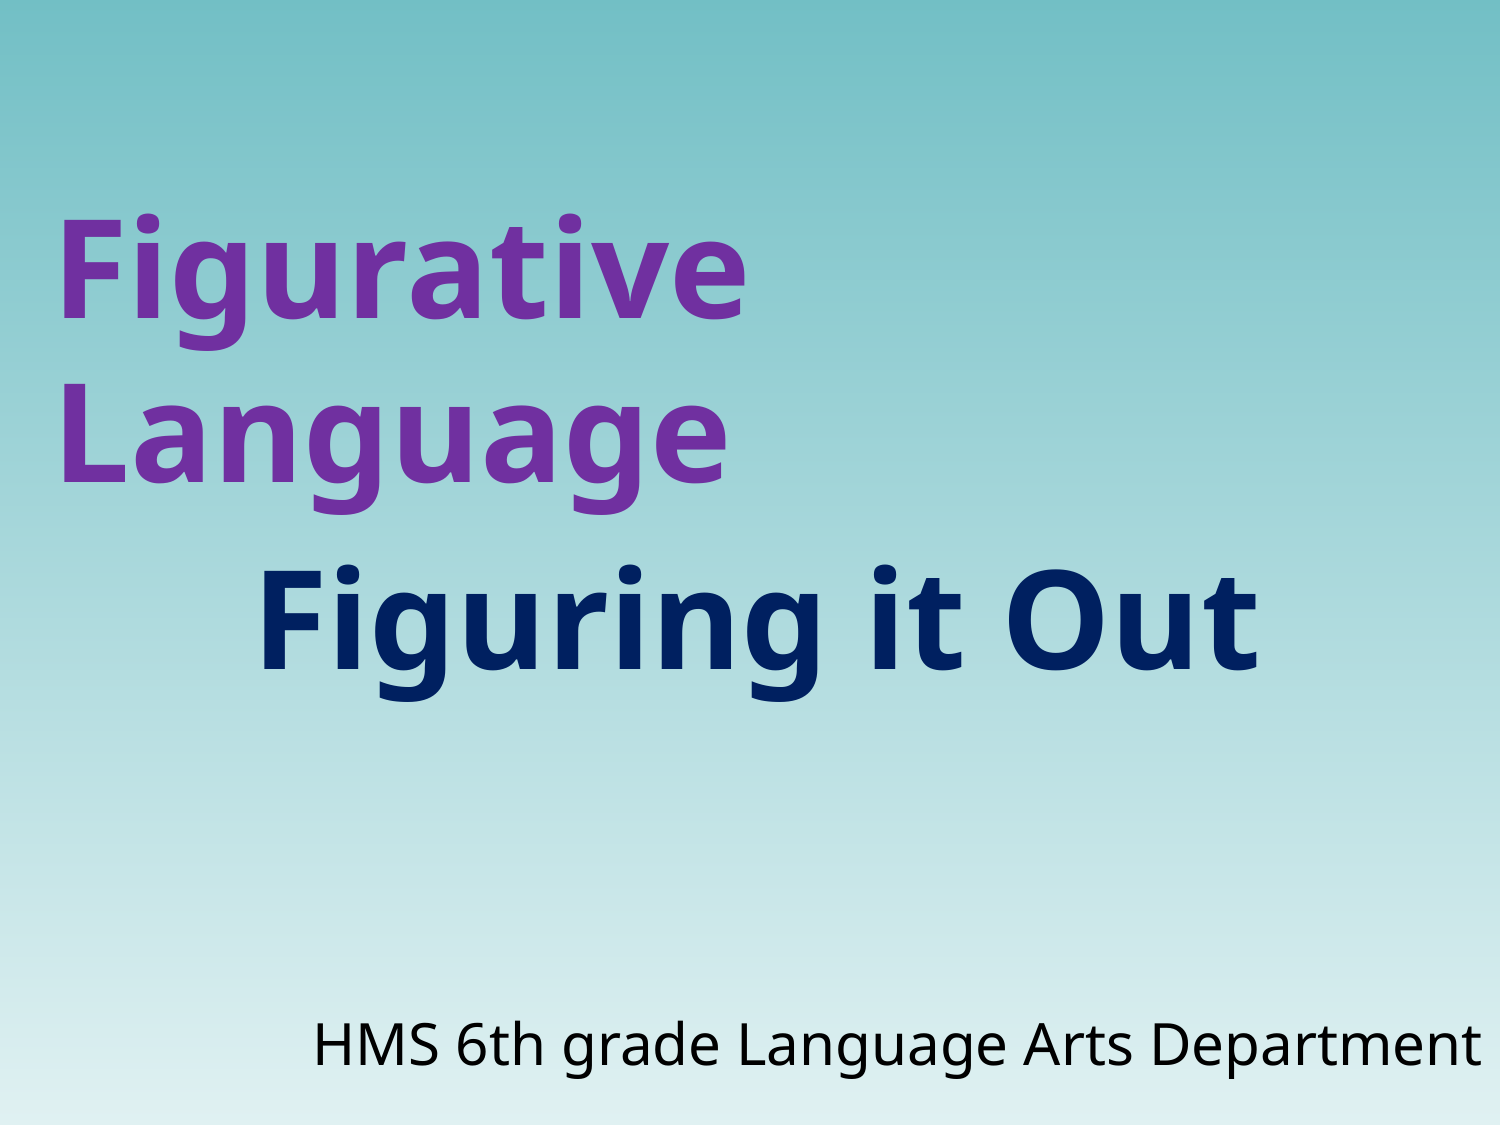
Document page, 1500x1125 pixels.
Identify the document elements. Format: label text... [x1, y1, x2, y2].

text_box HMS 6th grade Language Arts Department [297, 999, 1498, 1085]
subtitle Figuring it Out [237, 525, 1288, 813]
title Figurative Language [37, 224, 1463, 467]
